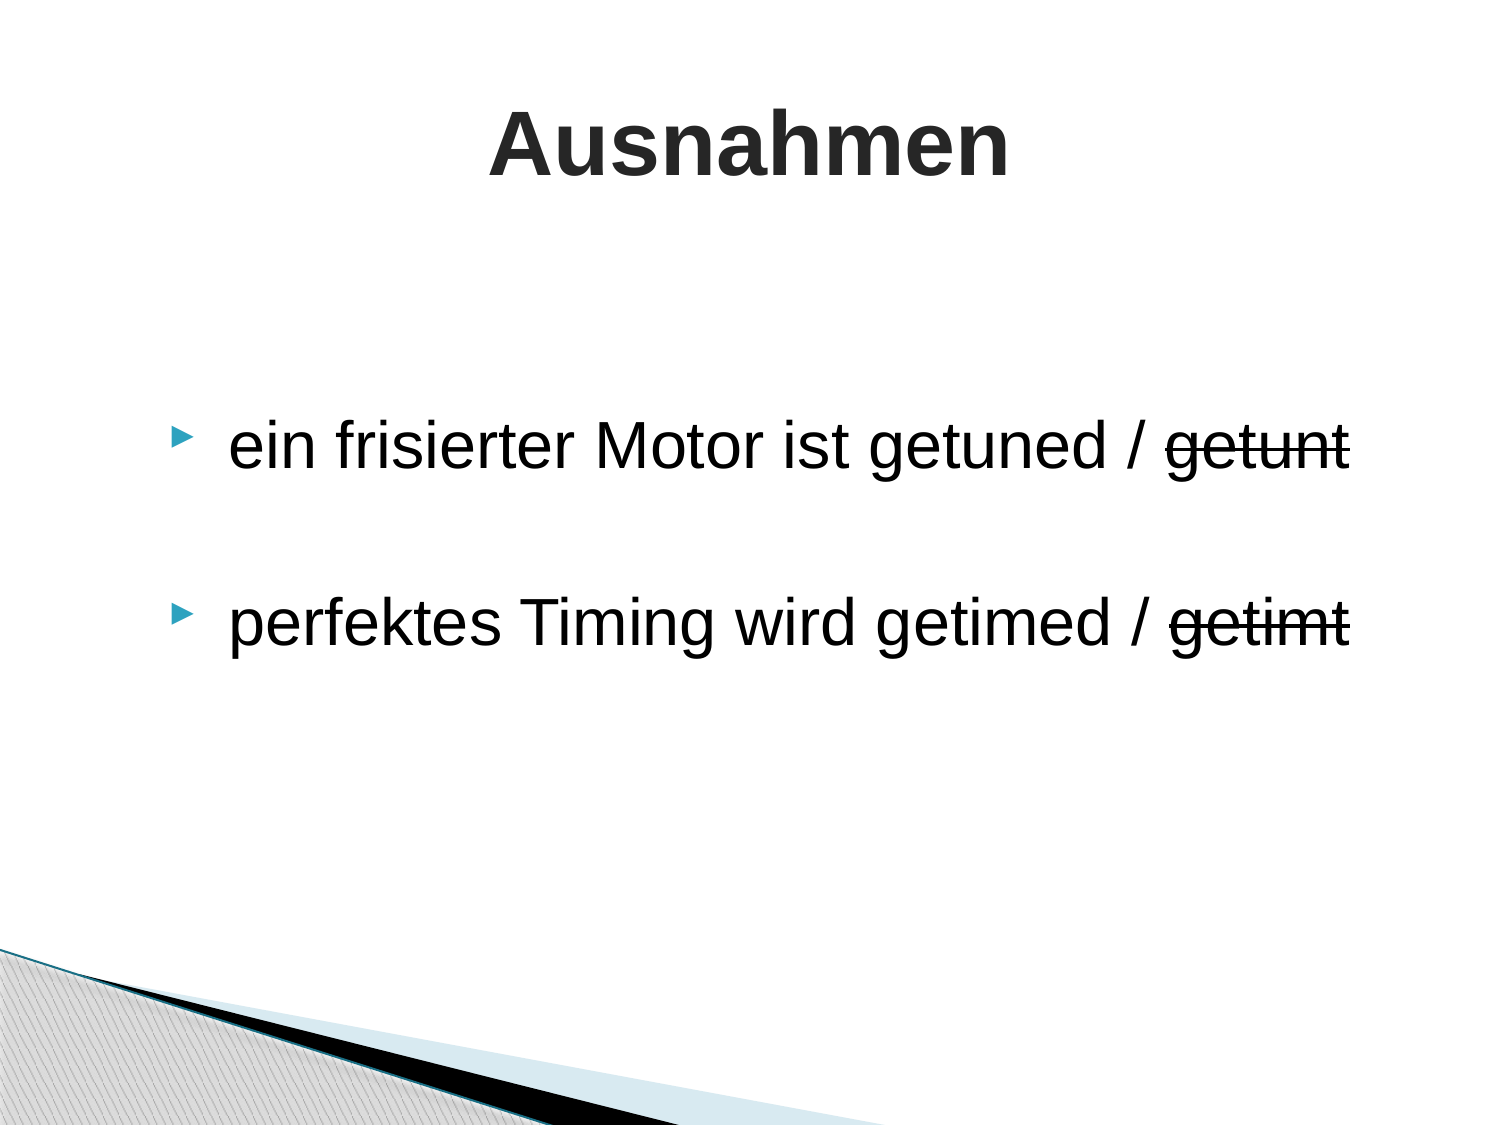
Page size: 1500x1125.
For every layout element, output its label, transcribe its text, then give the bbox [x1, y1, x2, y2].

list ein frisierter Motor ist getuned / getunt perfektes Timing wird getimed / getimt [75, 243, 1425, 986]
title Ausnahmen [75, 45, 1425, 233]
